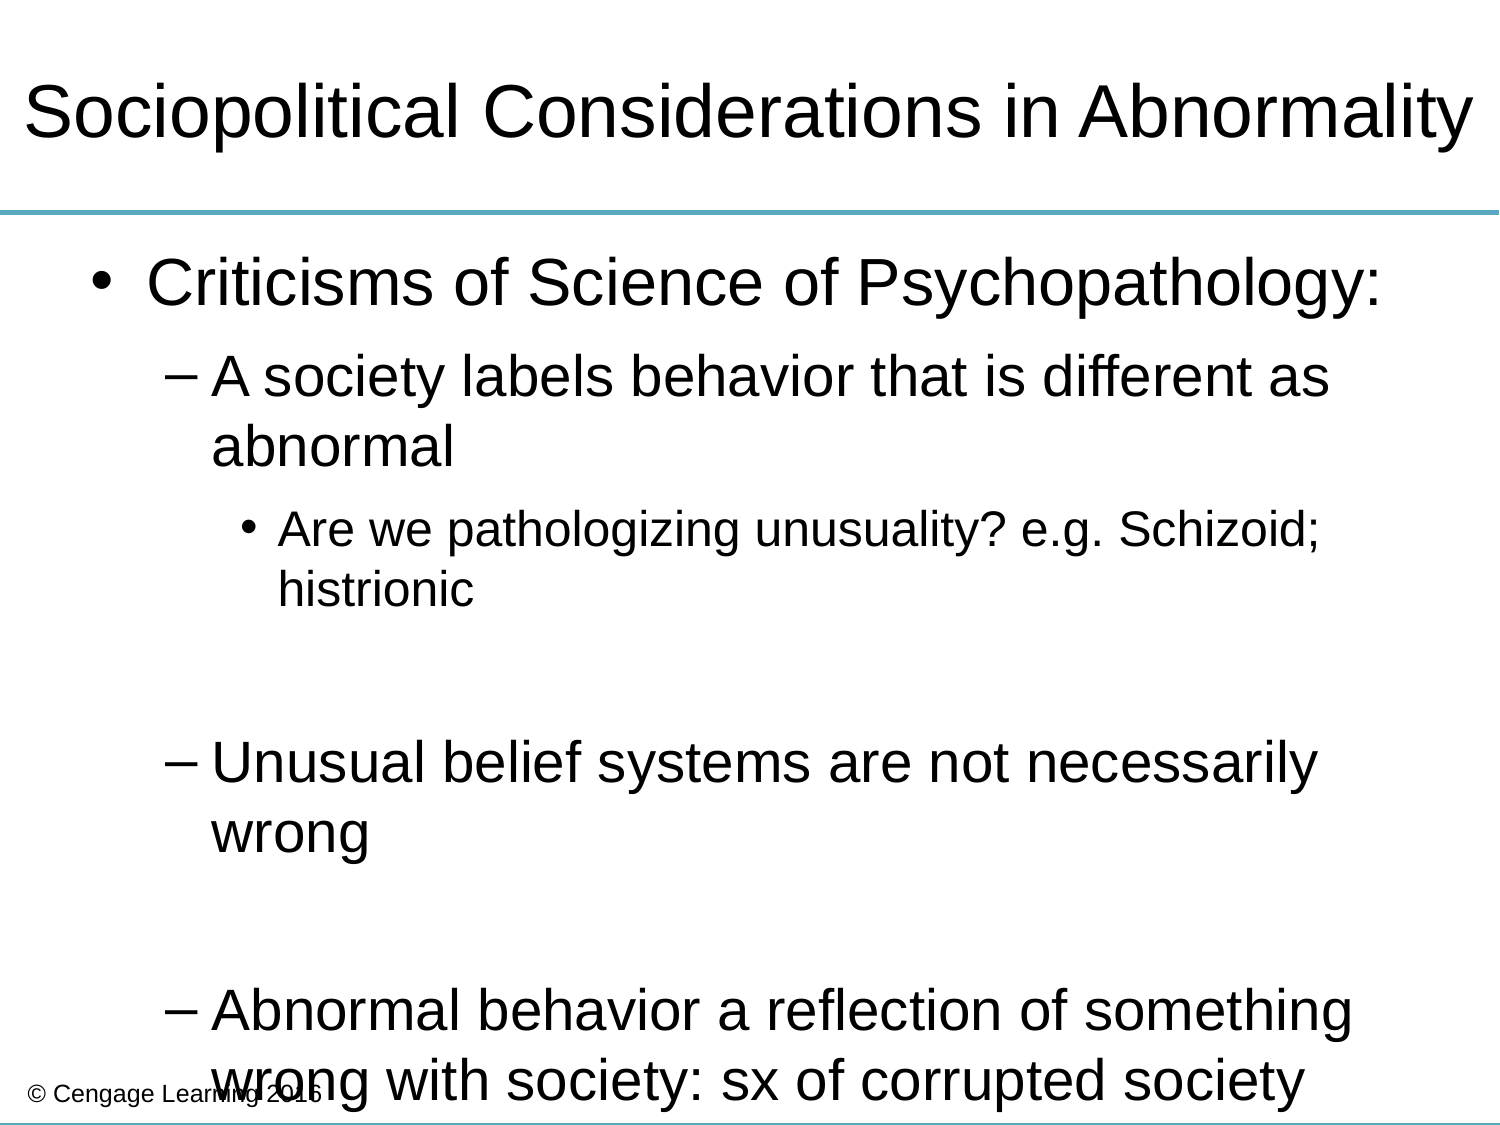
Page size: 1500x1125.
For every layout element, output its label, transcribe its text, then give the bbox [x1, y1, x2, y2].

title Sociopolitical Considerations in Abnormality [0, 2, 1500, 213]
footer [512, 1042, 988, 1103]
list Criticisms of Science of Psychopathology: A society labels behavior that is different as abnormal Are we pathologizing unusuality? e.g. Schizoid; histrionic Unusual belief systems are not necessarily wrong Abnormal behavior a reflection of something wrong with society: sx of corrupted society [75, 231, 1425, 1100]
